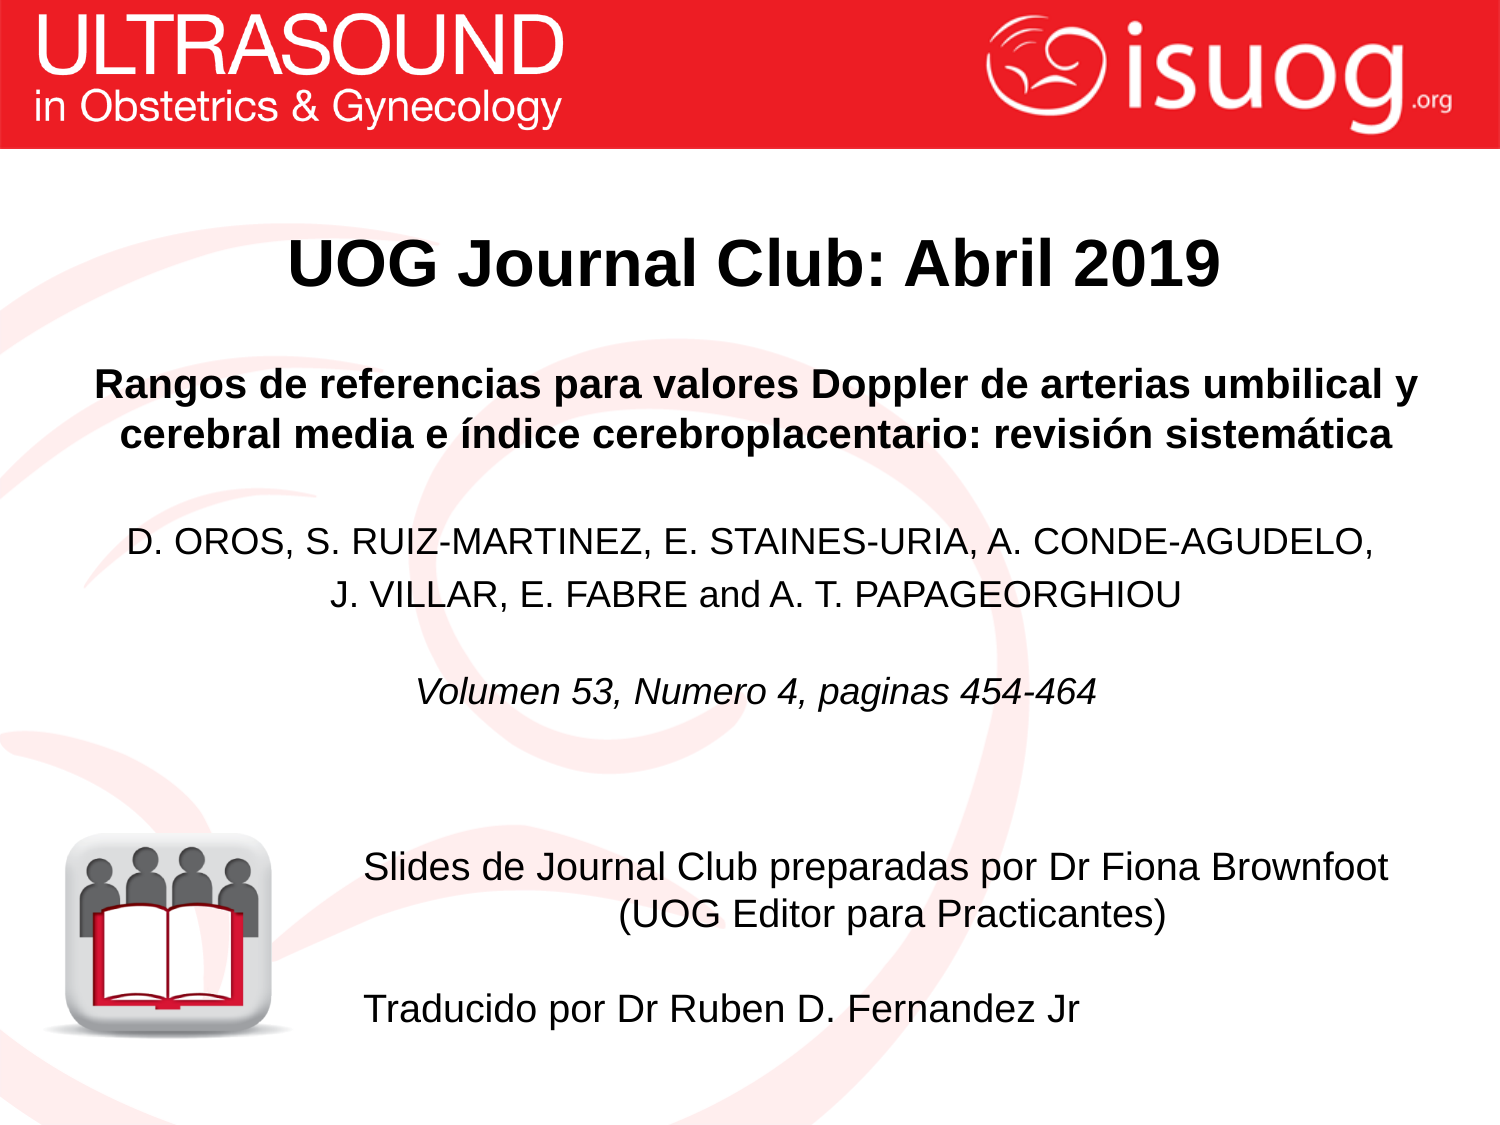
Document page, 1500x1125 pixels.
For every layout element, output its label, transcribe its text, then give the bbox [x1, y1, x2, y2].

text_box Slides de Journal Club preparadas por Dr Fiona Brownfoot (UOG Editor para Practicantes) Traducido por Dr Ruben D. Fernandez Jr [348, 833, 1438, 1038]
text_box Rangos de referencias para valores Doppler de arterias umbilical y cerebral media e índice cerebroplacentario: revisión sistemática D. Oros, S. Ruiz-Martinez, E. Staines-Uria, A. Conde-Agudelo, J. Villar, E. Fabre and A. T. Papageorghiou Volumen 53, Numero 4, paginas 454-464 [74, 349, 1438, 720]
text_box UOG Journal Club: Abril 2019 [37, 212, 1473, 308]
picture [0, 150, 1500, 1125]
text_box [0, 0, 1500, 150]
